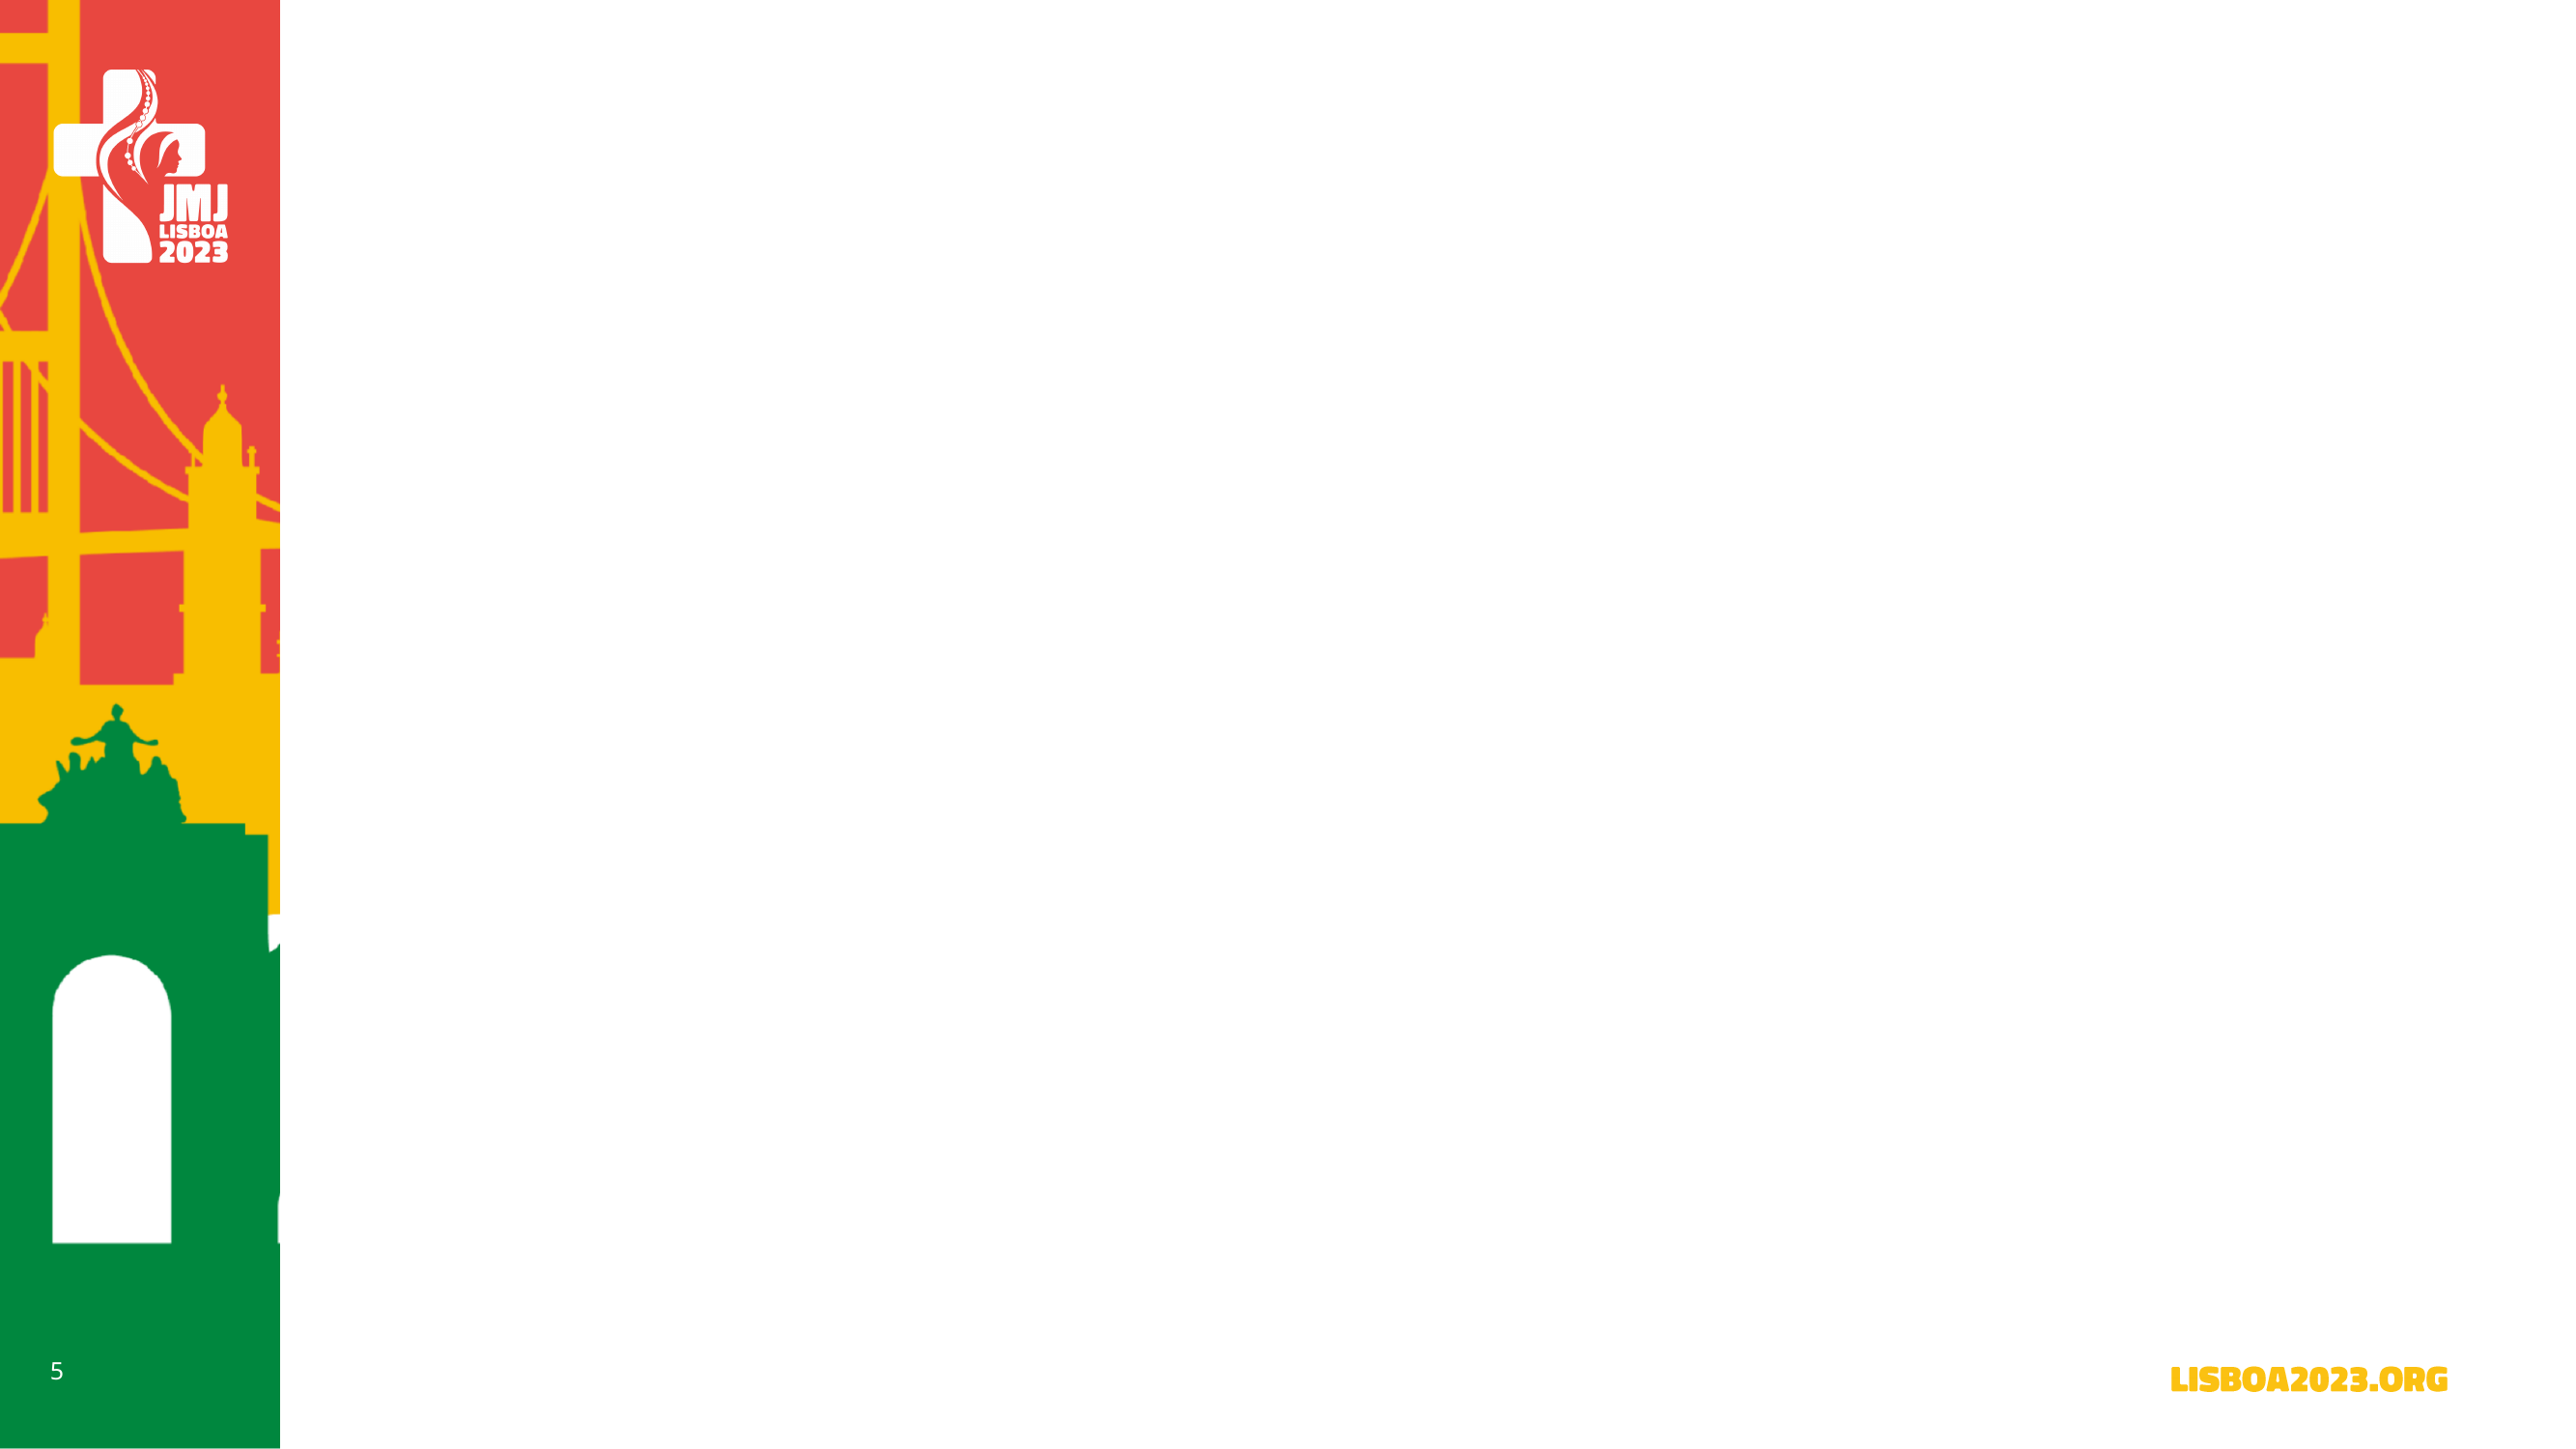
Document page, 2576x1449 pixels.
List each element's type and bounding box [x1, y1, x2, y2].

picture [0, 0, 280, 1449]
picture [2170, 1350, 2468, 1406]
